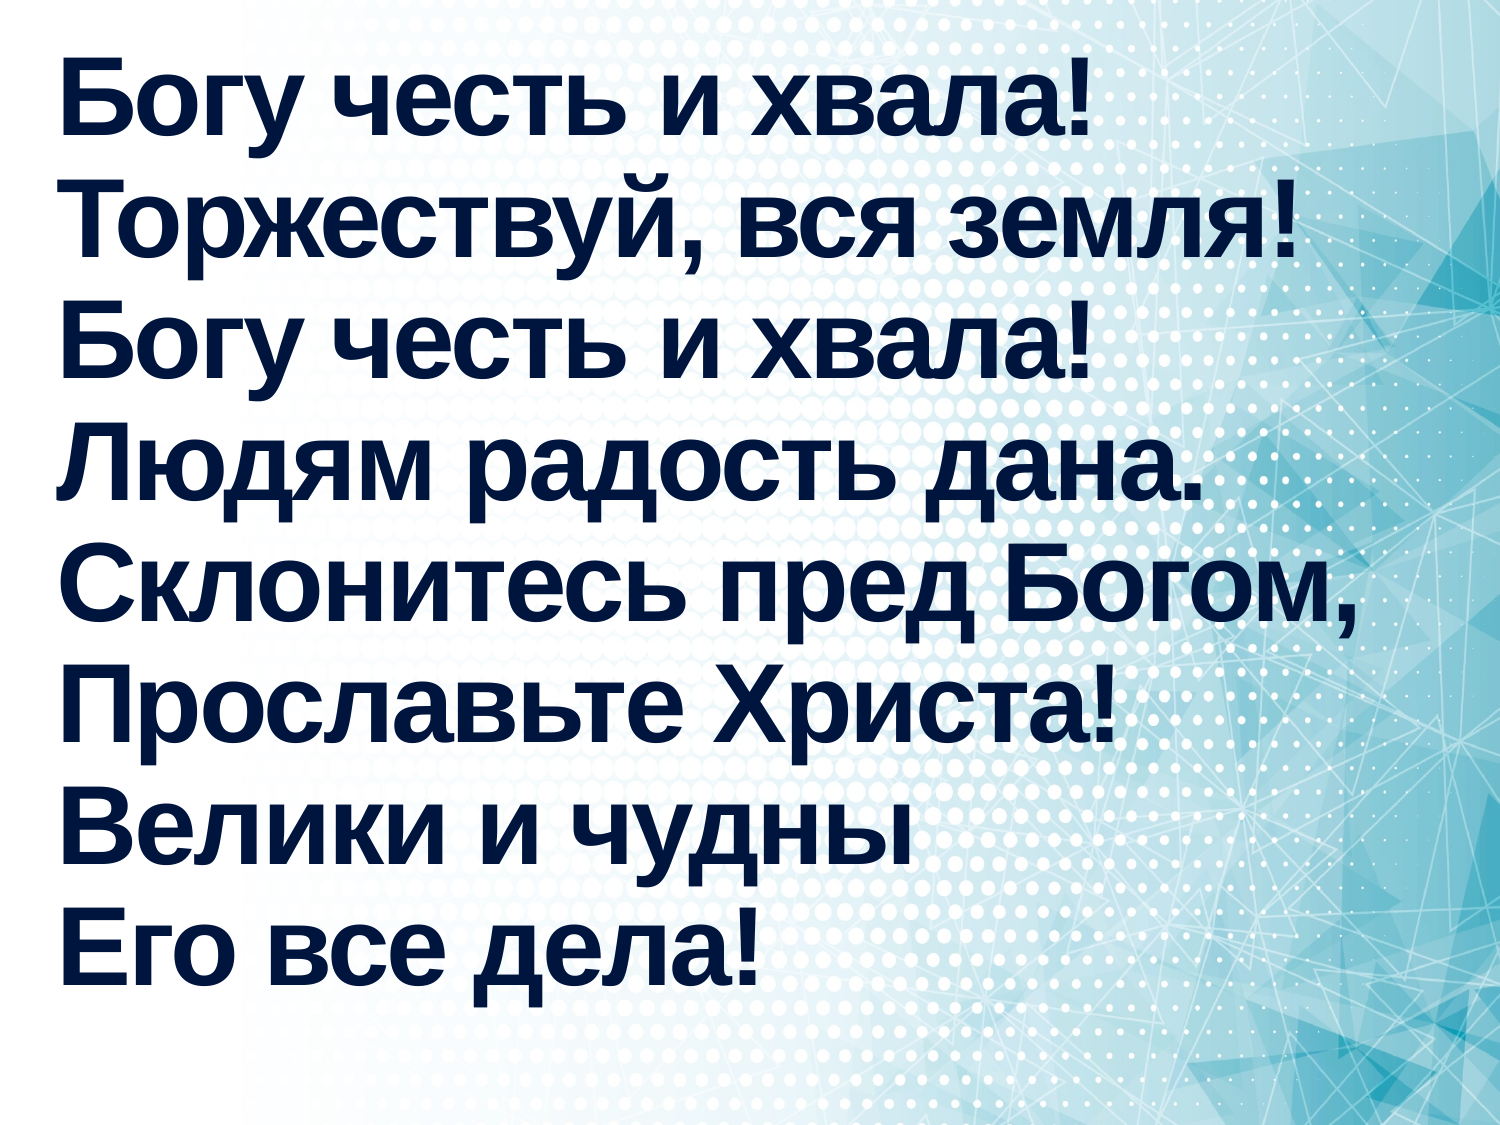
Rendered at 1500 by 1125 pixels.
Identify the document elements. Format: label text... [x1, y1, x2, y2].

text_box Богу честь и хвала! Торжествуй, вся земля! Богу честь и хвала! Людям радость дана. Склонитесь пред Богом, Прославьте Христа! Велики и чудны Его все дела! [41, 30, 224, 1047]
picture [229, 0, 1500, 1125]
